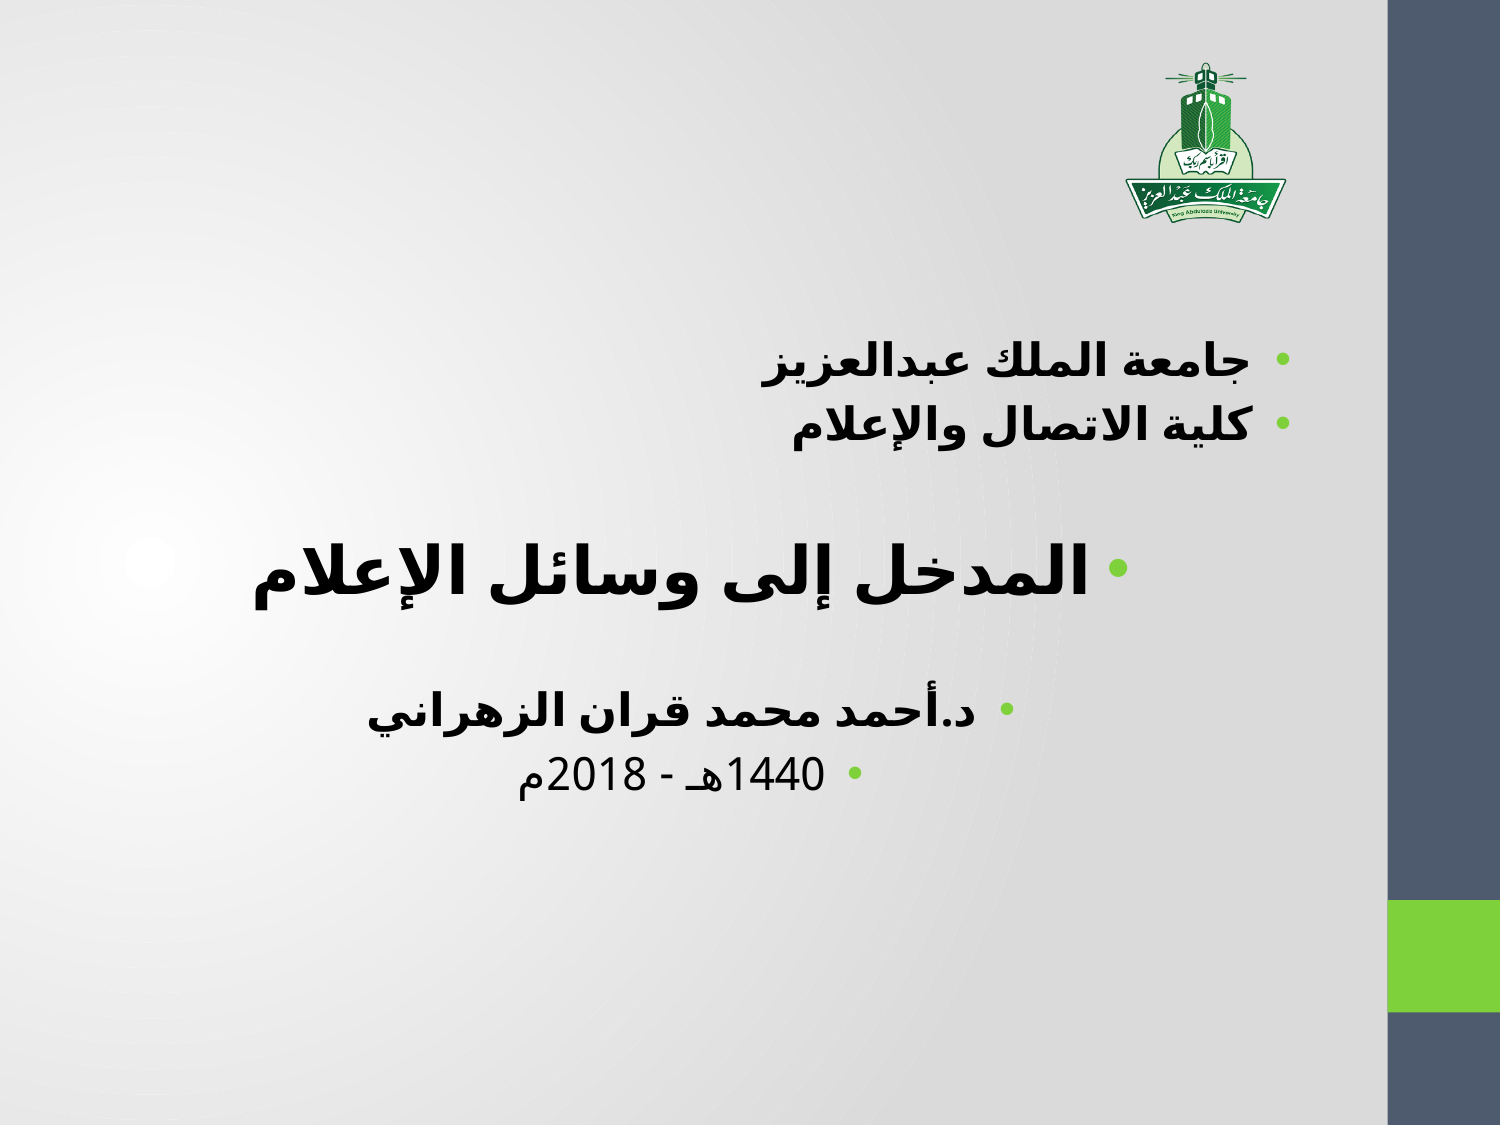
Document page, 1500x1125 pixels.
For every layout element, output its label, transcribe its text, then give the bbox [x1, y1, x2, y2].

picture [1115, 53, 1290, 233]
list جامعة الملك عبدالعزيز كلية الاتصال والإعلام المدخل إلى وسائل الإعلام د.أحمد محمد قران الزهراني 1440هـ - 2018م [75, 259, 1325, 1047]
title [1104, 45, 1325, 233]
